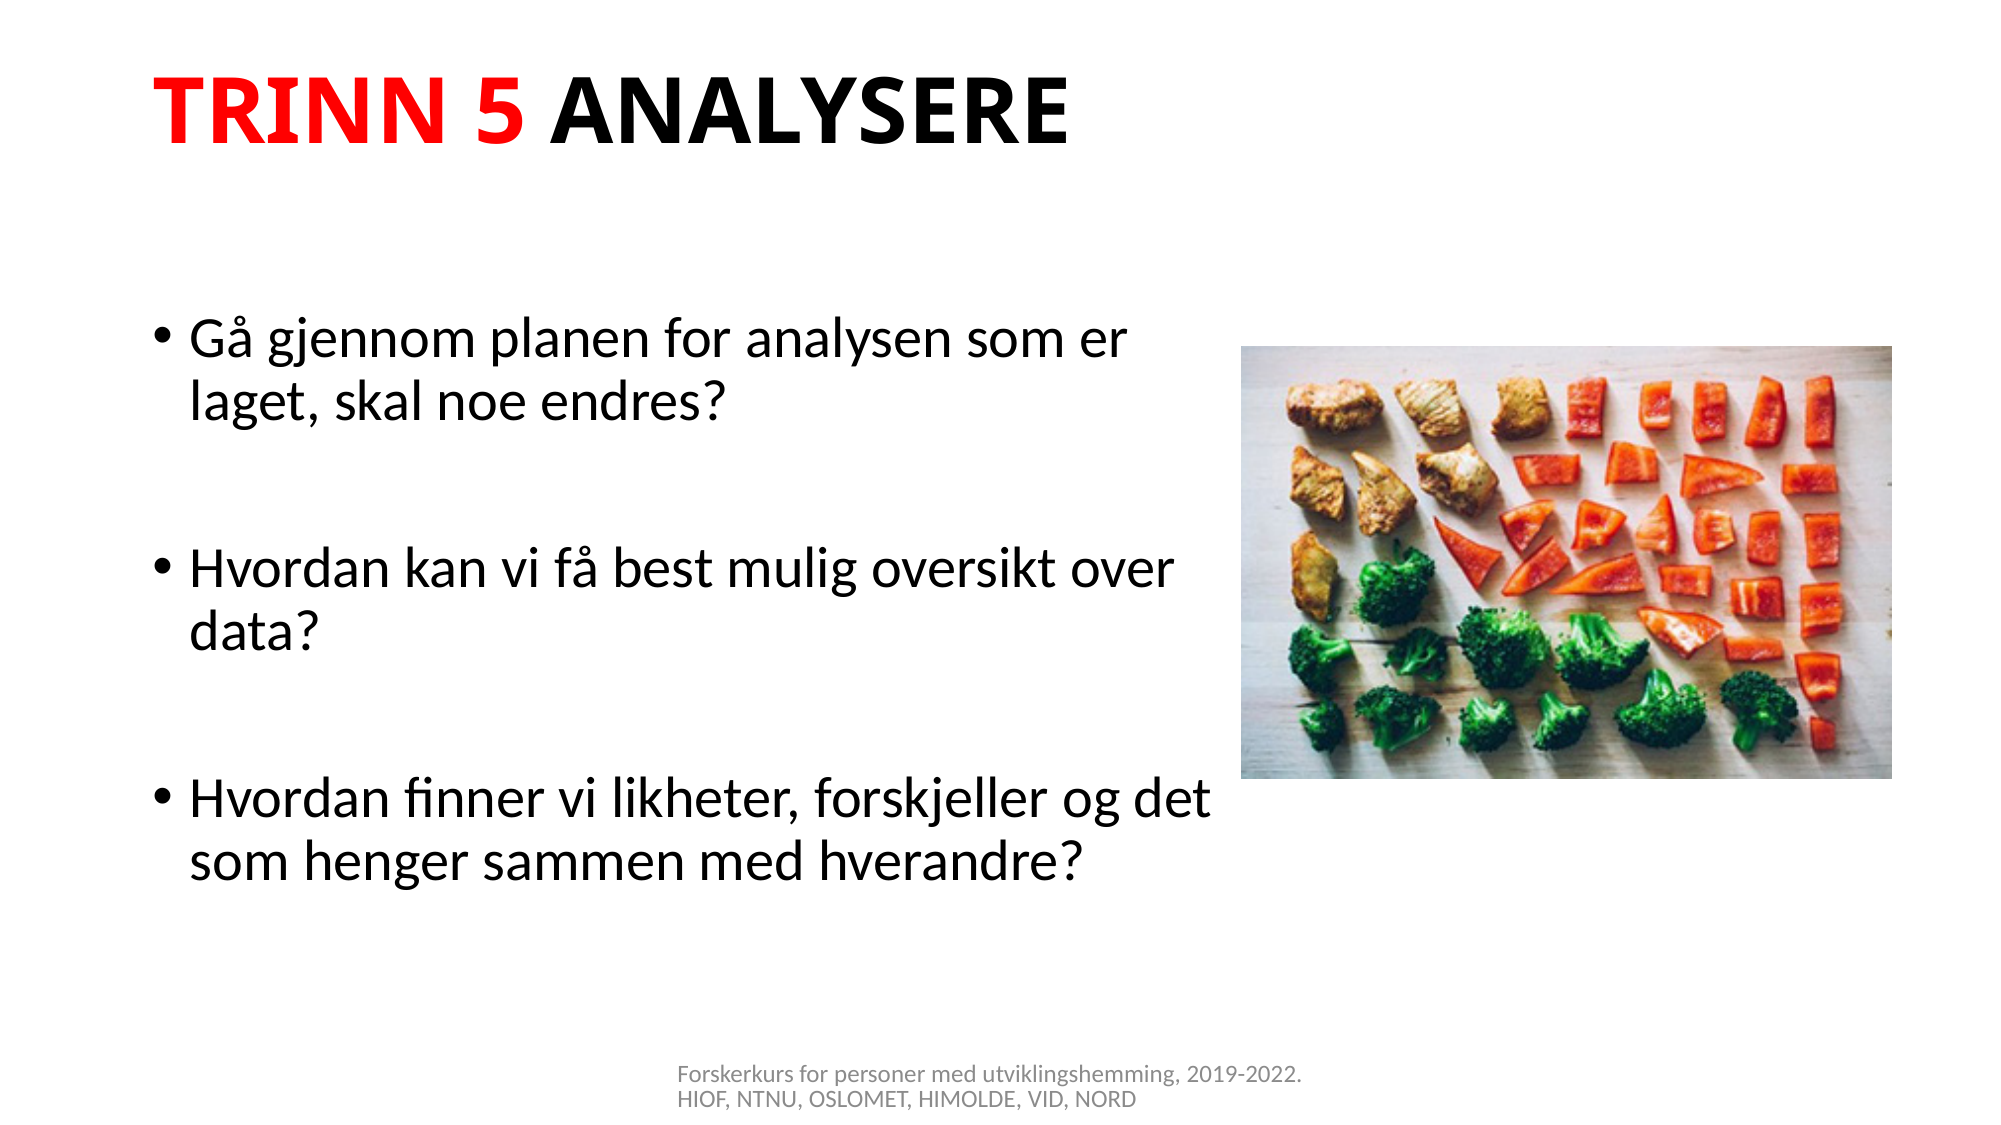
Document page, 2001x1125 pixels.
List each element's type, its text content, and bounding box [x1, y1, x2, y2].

list Gå gjennom planen for analysen som er laget, skal noe endres? Hvordan kan vi få best mulig oversikt over data? Hvordan finner vi likheter, forskjeller og det som henger sammen med hverandre? [137, 299, 1242, 1014]
title TRINN 5 ANALYSERE [137, 59, 1863, 278]
picture [1241, 345, 1892, 779]
footer Forskerkurs for personer med utviklingshemming, 2019-2022. HIOF, NTNU, OSLOMET, HIMOLDE, VID, NORD [662, 1042, 1338, 1103]
